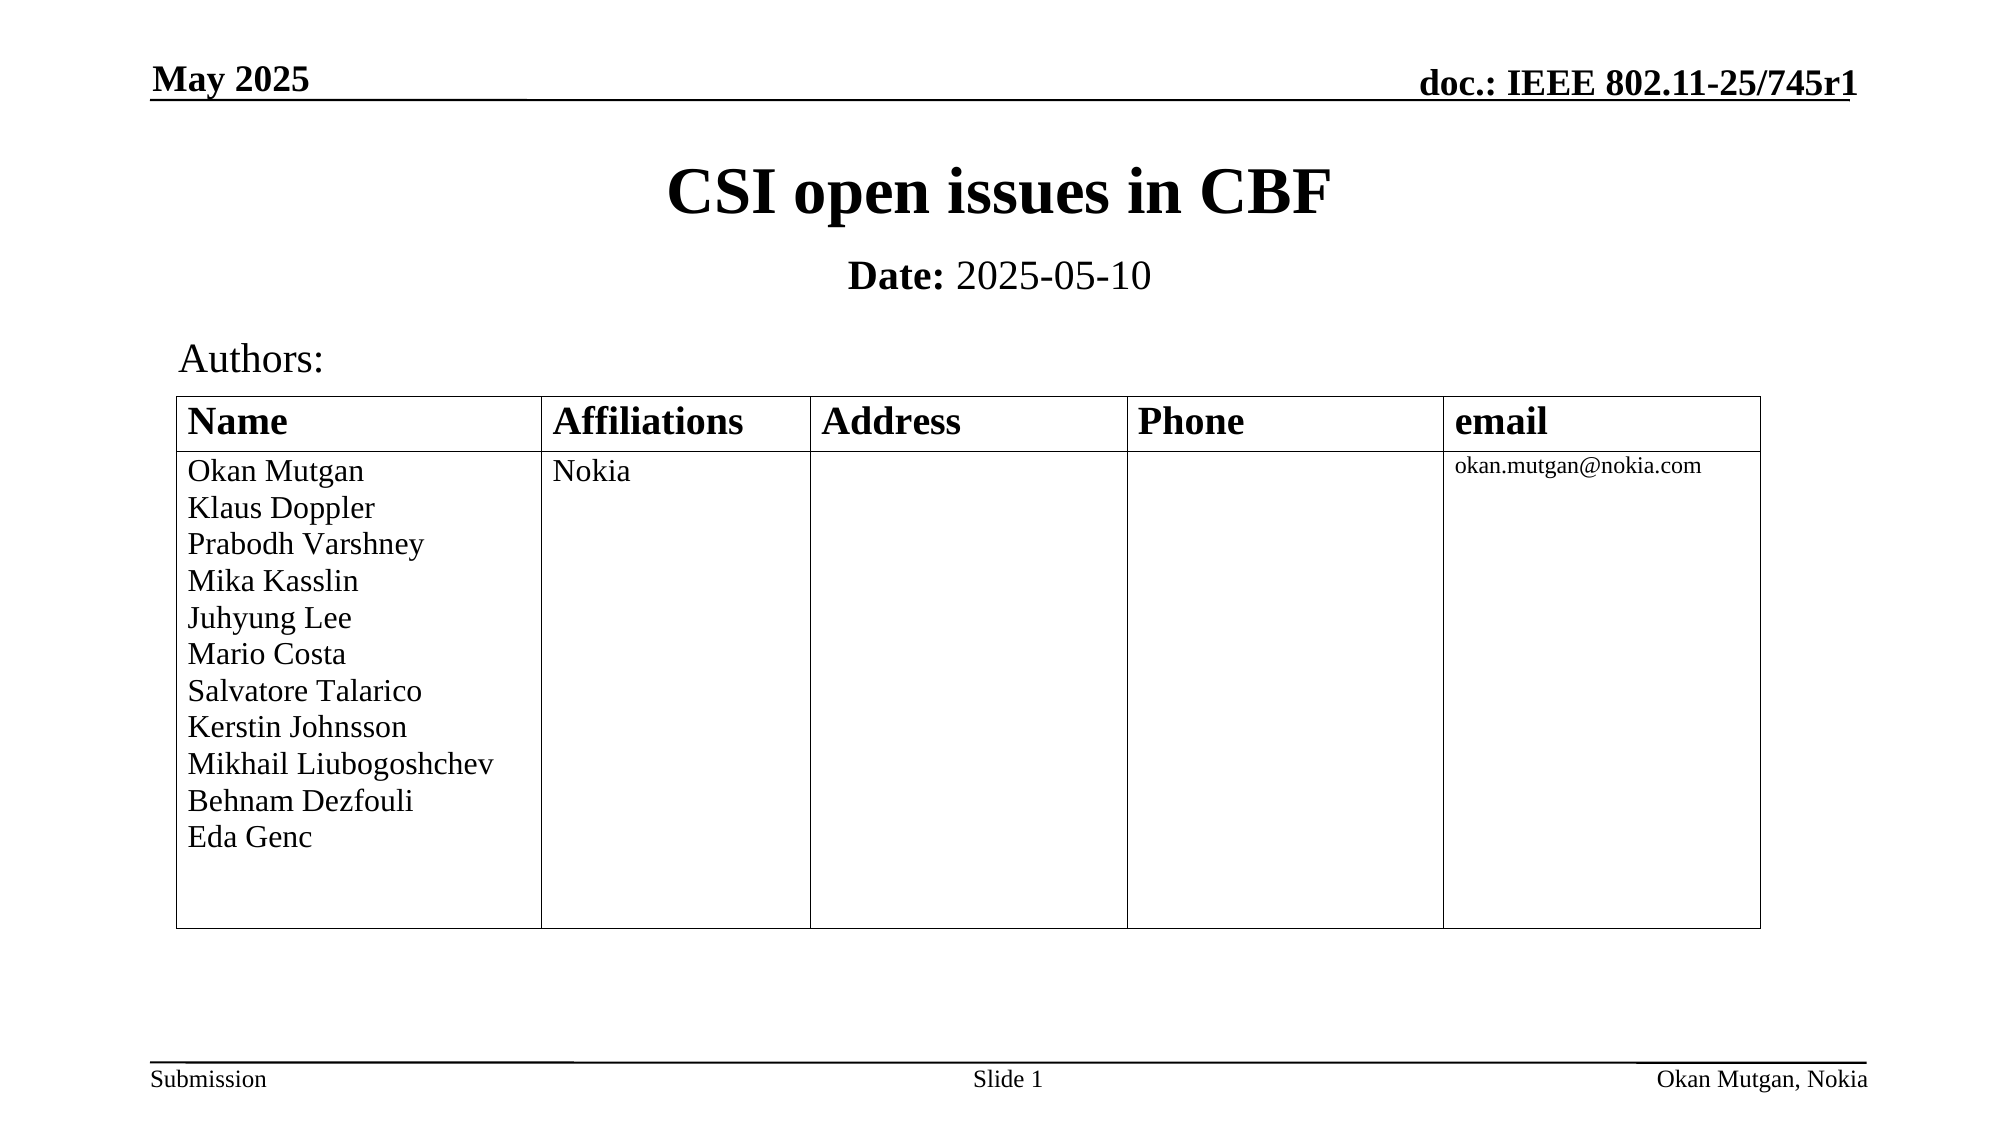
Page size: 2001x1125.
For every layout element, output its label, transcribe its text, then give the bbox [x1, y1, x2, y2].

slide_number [152, 54, 563, 100]
text_box Authors: [162, 323, 401, 387]
title CSI open issues in CBF [149, 54, 1851, 319]
footer Okan Mutgan, Nokia [1171, 1061, 1869, 1093]
slide_number Slide 1 [950, 1081, 1067, 1123]
subtitle Date: 2025-05-10 [299, 239, 1701, 319]
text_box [161, 395, 1780, 1070]
